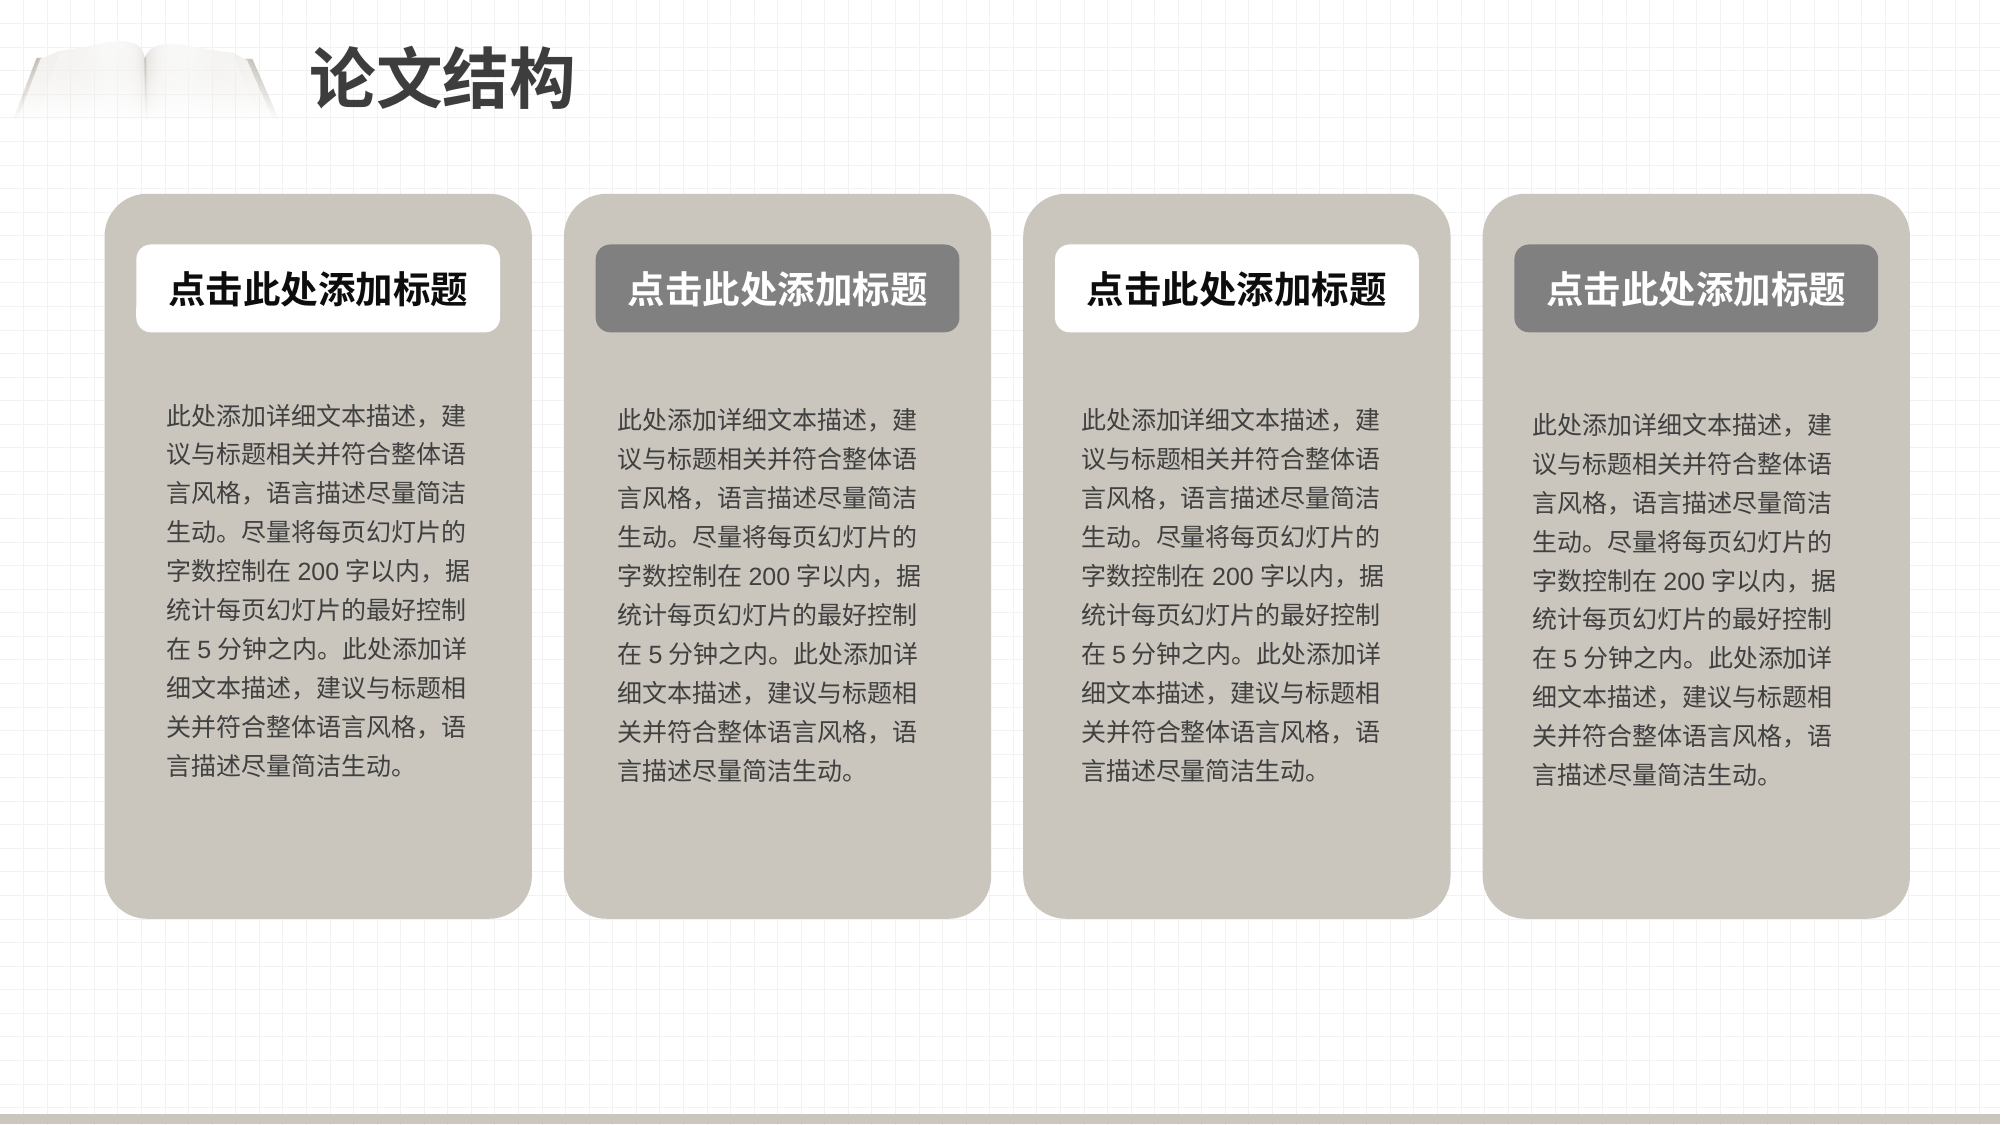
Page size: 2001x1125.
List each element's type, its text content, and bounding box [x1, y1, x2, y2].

text_box 点击此处添加标题 [1513, 243, 1880, 334]
list 论文结构 [294, 37, 1094, 126]
text_box 点击此处添加标题 [1053, 243, 1420, 334]
text_box 点击此处添加标题 [135, 243, 502, 334]
text_box 此处添加详细文本描述，建议与标题相关并符合整体语言风格，语言描述尽量简洁生动。尽量将每页幻灯片的字数控制在200字以内，据统计每页幻灯片的最好控制在5分钟之内。此处添加详细文本描述，建议与标题相关并符合整体语言风格，语言描述尽量简洁生动。 [602, 388, 953, 793]
text_box 此处添加详细文本描述，建议与标题相关并符合整体语言风格，语言描述尽量简洁生动。尽量将每页幻灯片的字数控制在200字以内，据统计每页幻灯片的最好控制在5分钟之内。此处添加详细文本描述，建议与标题相关并符合整体语言风格，语言描述尽量简洁生动。 [151, 383, 502, 788]
text_box [1482, 193, 1910, 919]
text_box [104, 193, 532, 919]
text_box 此处添加详细文本描述，建议与标题相关并符合整体语言风格，语言描述尽量简洁生动。尽量将每页幻灯片的字数控制在200字以内，据统计每页幻灯片的最好控制在5分钟之内。此处添加详细文本描述，建议与标题相关并符合整体语言风格，语言描述尽量简洁生动。 [1517, 393, 1867, 798]
text_box [563, 193, 992, 919]
text_box 此处添加详细文本描述，建议与标题相关并符合整体语言风格，语言描述尽量简洁生动。尽量将每页幻灯片的字数控制在200字以内，据统计每页幻灯片的最好控制在5分钟之内。此处添加详细文本描述，建议与标题相关并符合整体语言风格，语言描述尽量简洁生动。 [1066, 388, 1416, 793]
text_box 点击此处添加标题 [594, 243, 961, 334]
text_box [1023, 193, 1451, 919]
